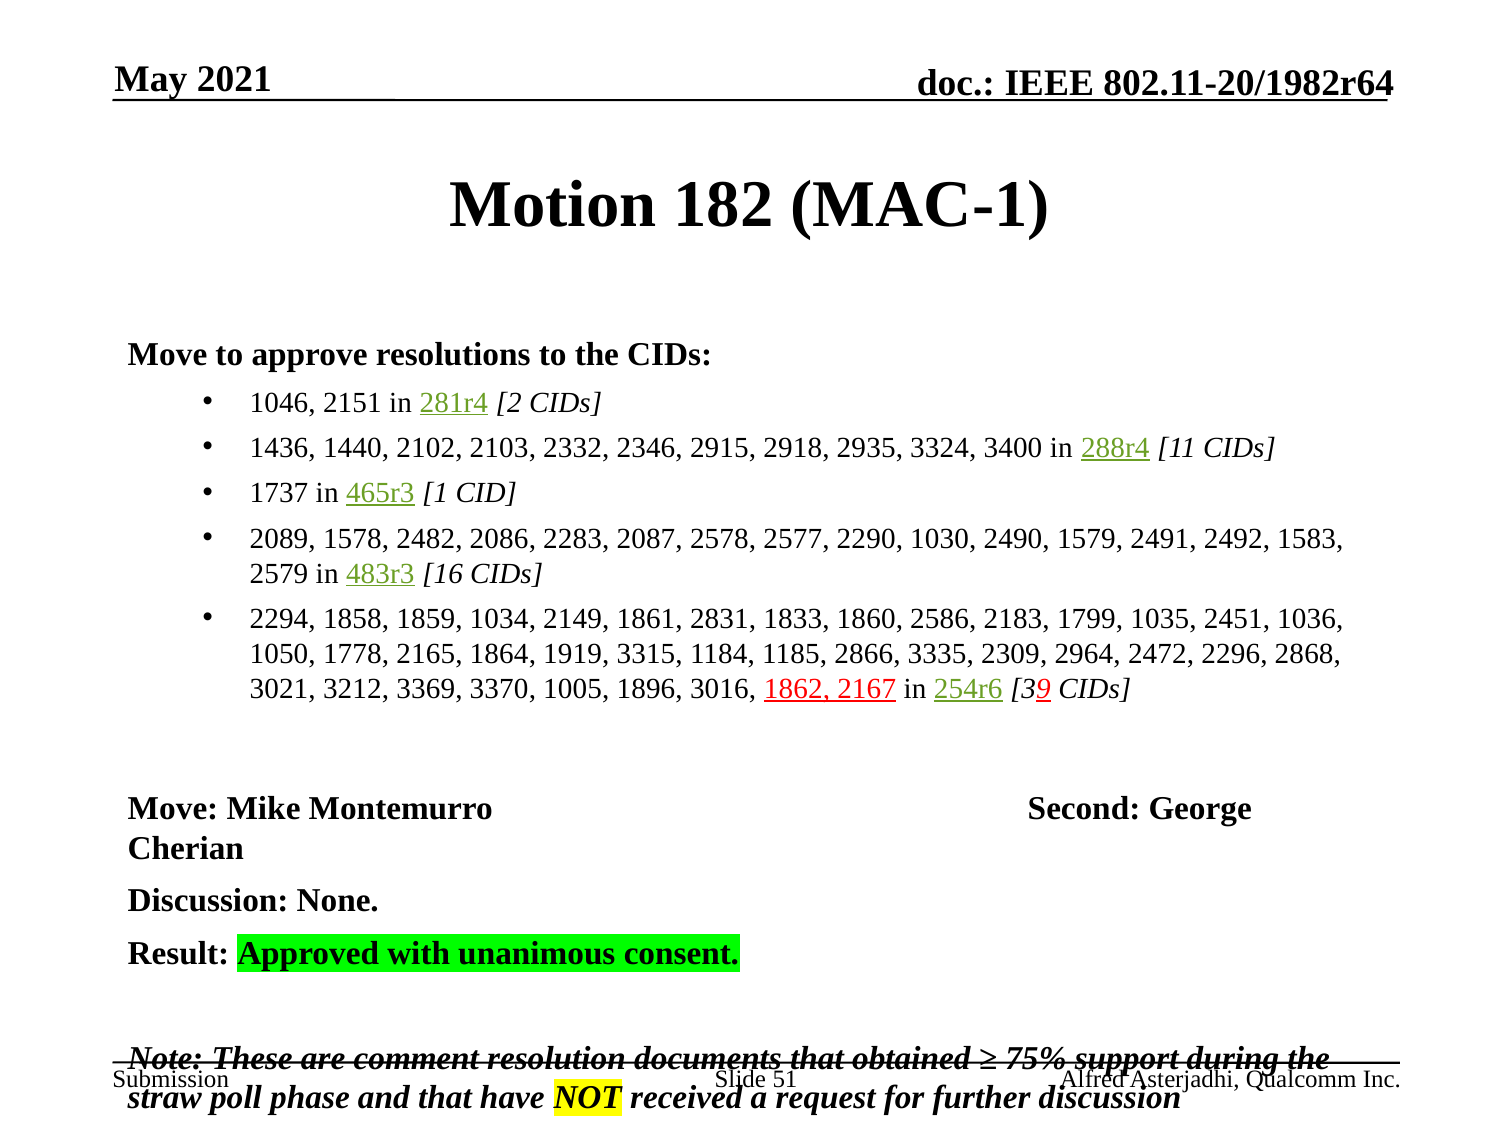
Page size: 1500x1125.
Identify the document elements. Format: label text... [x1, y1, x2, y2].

slide_number Slide 51 [712, 1061, 800, 1123]
footer Alfred Asterjadhi, Qualcomm Inc. [878, 1061, 1402, 1093]
list Move to approve resolutions to the CIDs: 1046, 2151 in 281r4 [2 CIDs] 1436, 1440, 2102, 2103, 2332, 2346, 2915, 2918, 2935, 3324, 3400 in 288r4 [11 CIDs] 1737 in 465r3 [1 CID] 2089, 1578, 2482, 2086, 2283, 2087, 2578, 2577, 2290, 1030, 2490, 1579, 2491, 2492, 1583, 2579 in 483r3 [16 CIDs] 2294, 1858, 1859, 1034, 2149, 1861, 2831, 1833, 1860, 2586, 2183, 1799, 1035, 2451, 1036, 1050, 1778, 2165, 1864, 1919, 3315, 1184, 1185, 2866, 3335, 2309, 2964, 2472, 2296, 2868, 3021, 3212, 3369, 3370, 1005, 1896, 3016, 1862, 2167 in 254r6 [39 CIDs] Move: Mike Montemurro Second: George Cherian Discussion: None. Result: Approved with unanimous consent. Note: These are comment resolution documents that obtained ≥ 75% support during the straw poll phase and that have NOT received a request for further discussion [112, 324, 1388, 1063]
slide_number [114, 54, 423, 100]
title Motion 182 (MAC-1) [112, 112, 1388, 288]
